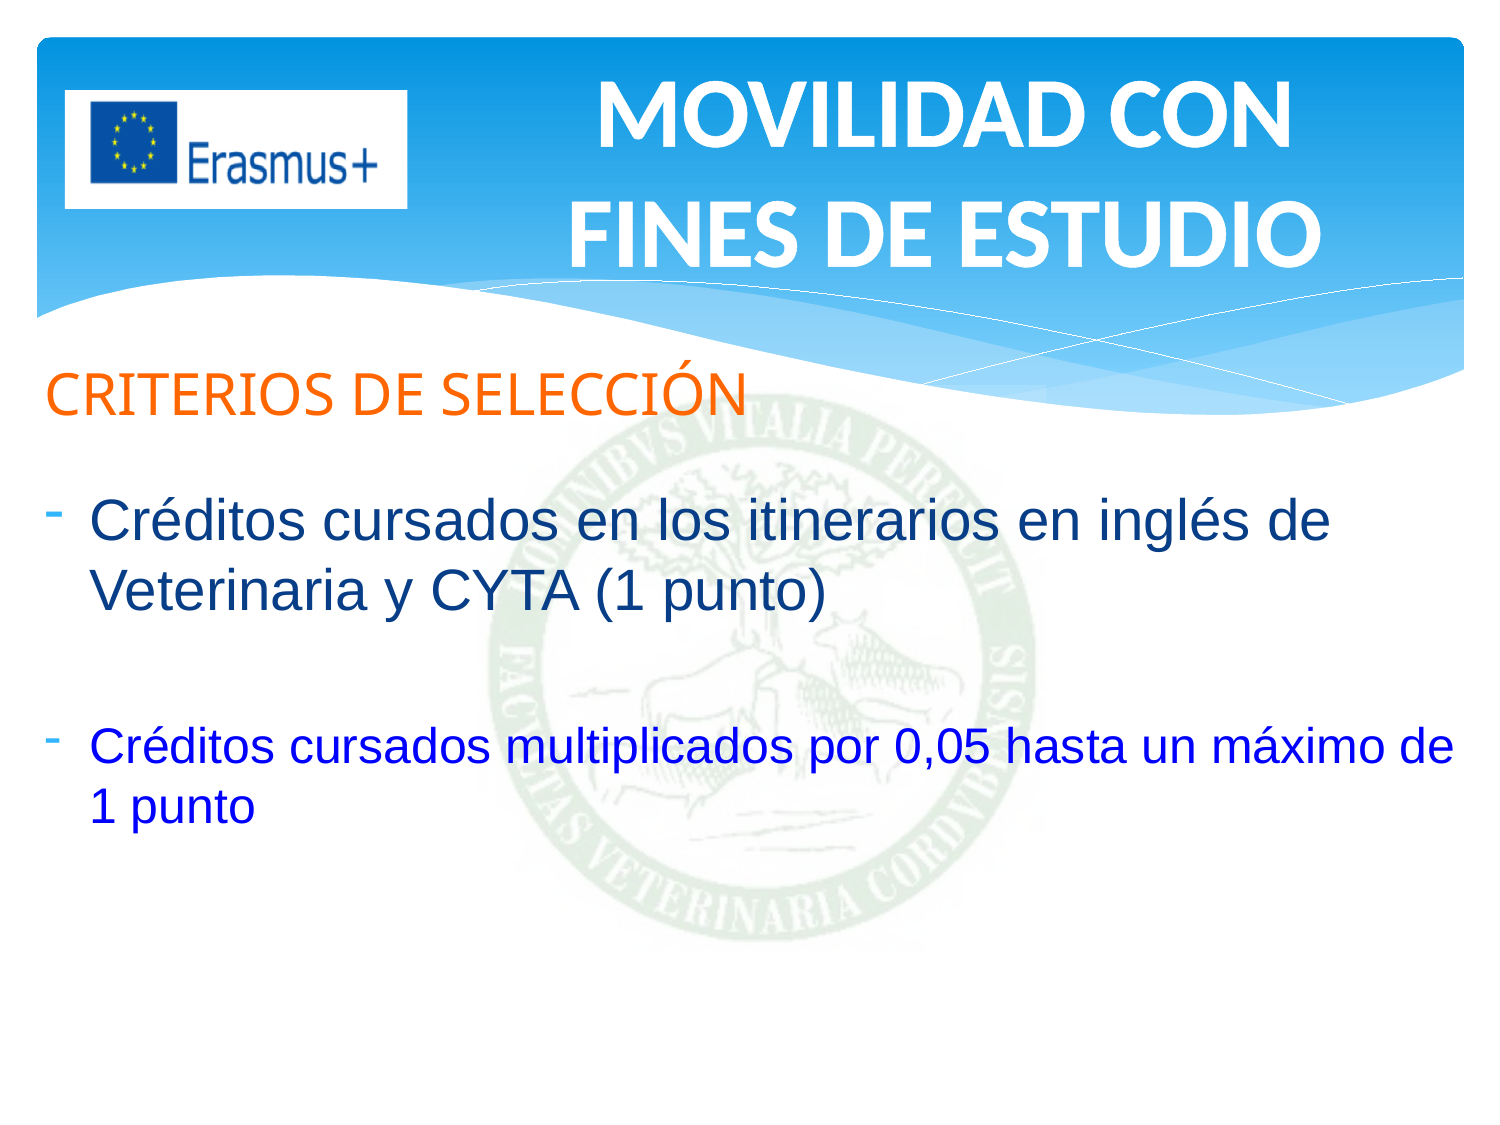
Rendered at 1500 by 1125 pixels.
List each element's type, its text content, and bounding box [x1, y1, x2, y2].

text_box MOVILIDAD CON FINES DE ESTUDIO [466, 78, 1424, 256]
picture [64, 90, 408, 209]
list CRITERIOS DE SELECCIÓN Créditos cursados en los itinerarios en inglés de Veterinaria y CYTA (1 punto) Créditos cursados multiplicados por 0,05 hasta un máximo de 1 punto [29, 349, 1489, 1106]
